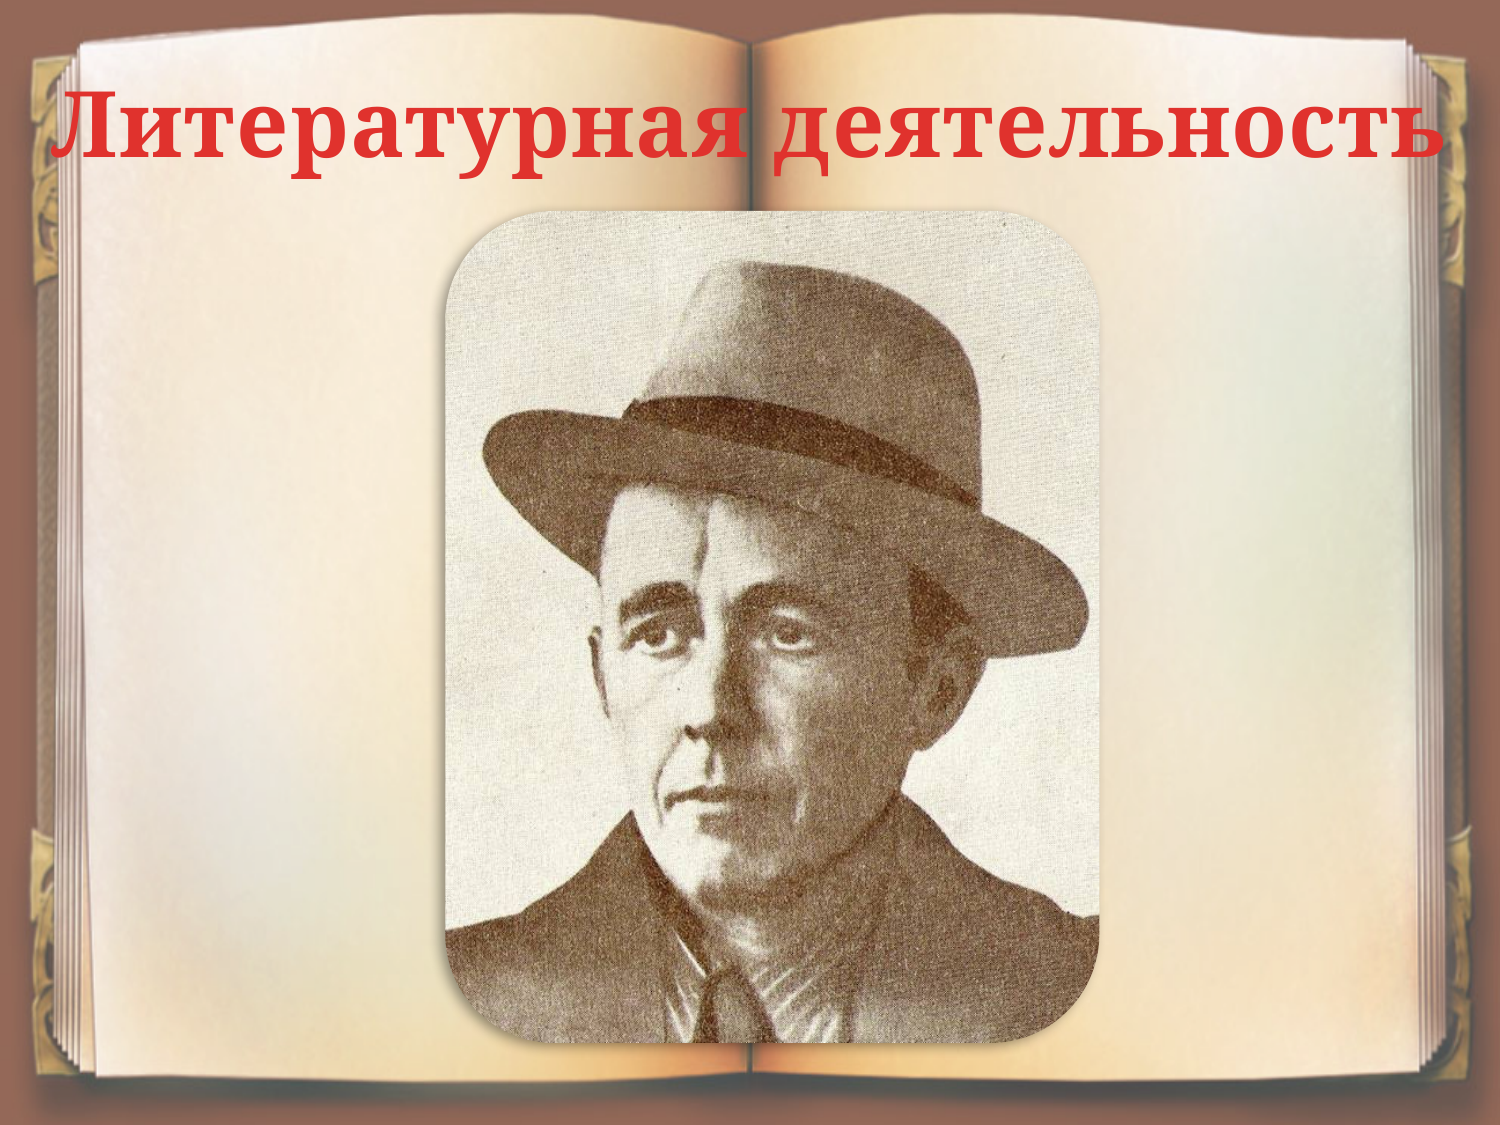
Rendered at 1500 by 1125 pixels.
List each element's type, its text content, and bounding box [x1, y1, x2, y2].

picture [445, 210, 1100, 1044]
text_box Литературная деятельность [0, 58, 1500, 184]
